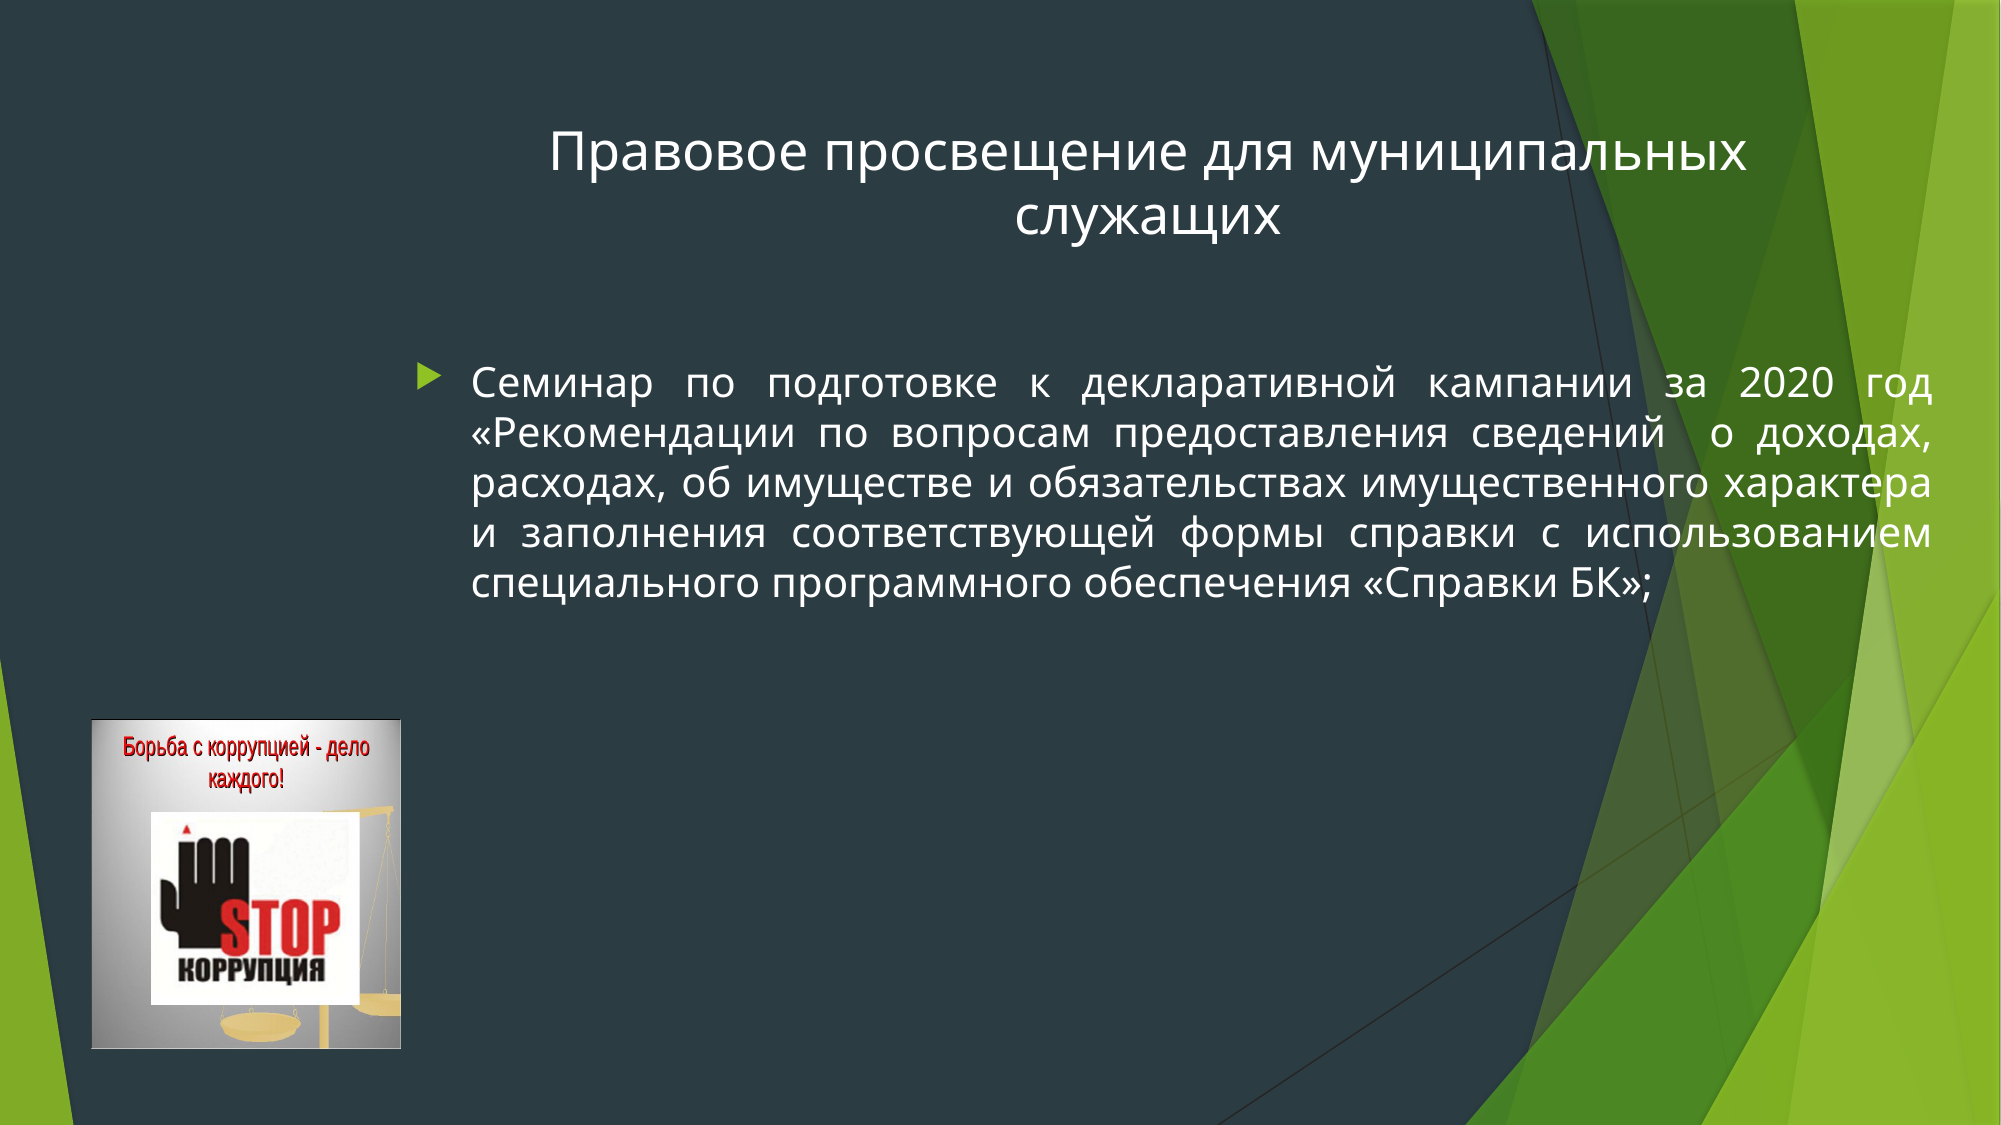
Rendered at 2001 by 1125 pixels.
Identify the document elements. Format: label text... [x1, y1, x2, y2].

list Семинар по подготовке к декларативной кампании за 2020 год «Рекомендации по вопросам предоставления сведений о доходах, расходах, об имуществе и обязательствах имущественного характера и заполнения соответствующей формы справки с использованием специального программного обеспечения «Справки БК»; [399, 348, 1948, 967]
picture [91, 718, 402, 1049]
title Правовое просвещение для муниципальных служащих [420, 108, 1877, 319]
